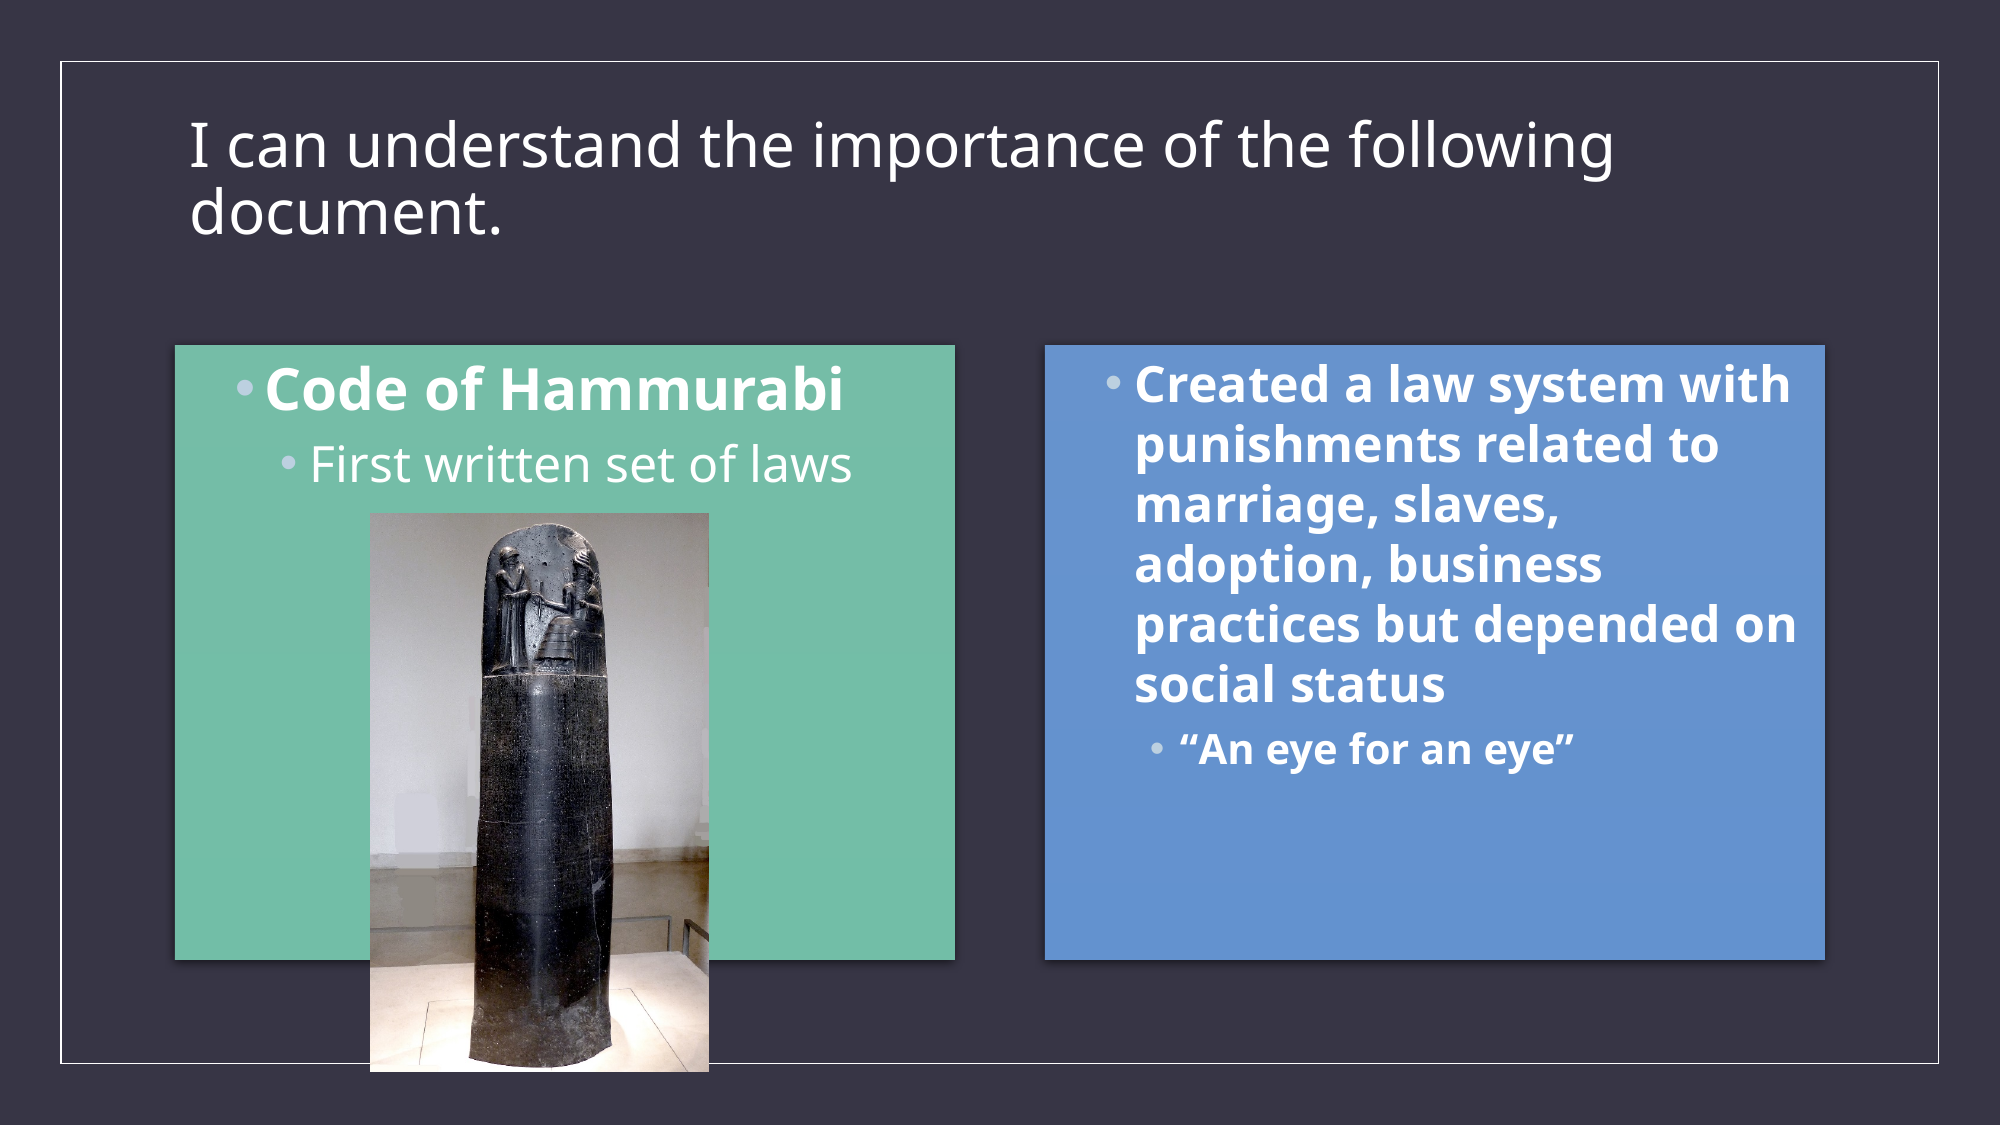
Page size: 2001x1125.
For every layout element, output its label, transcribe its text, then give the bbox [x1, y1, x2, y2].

list Code of Hammurabi First written set of laws [174, 345, 955, 960]
title I can understand the importance of the following document. [174, 105, 1825, 331]
list Created a law system with punishments related to marriage, slaves, adoption, business practices but depended on social status “An eye for an eye” [1044, 345, 1825, 960]
picture [370, 513, 709, 1072]
